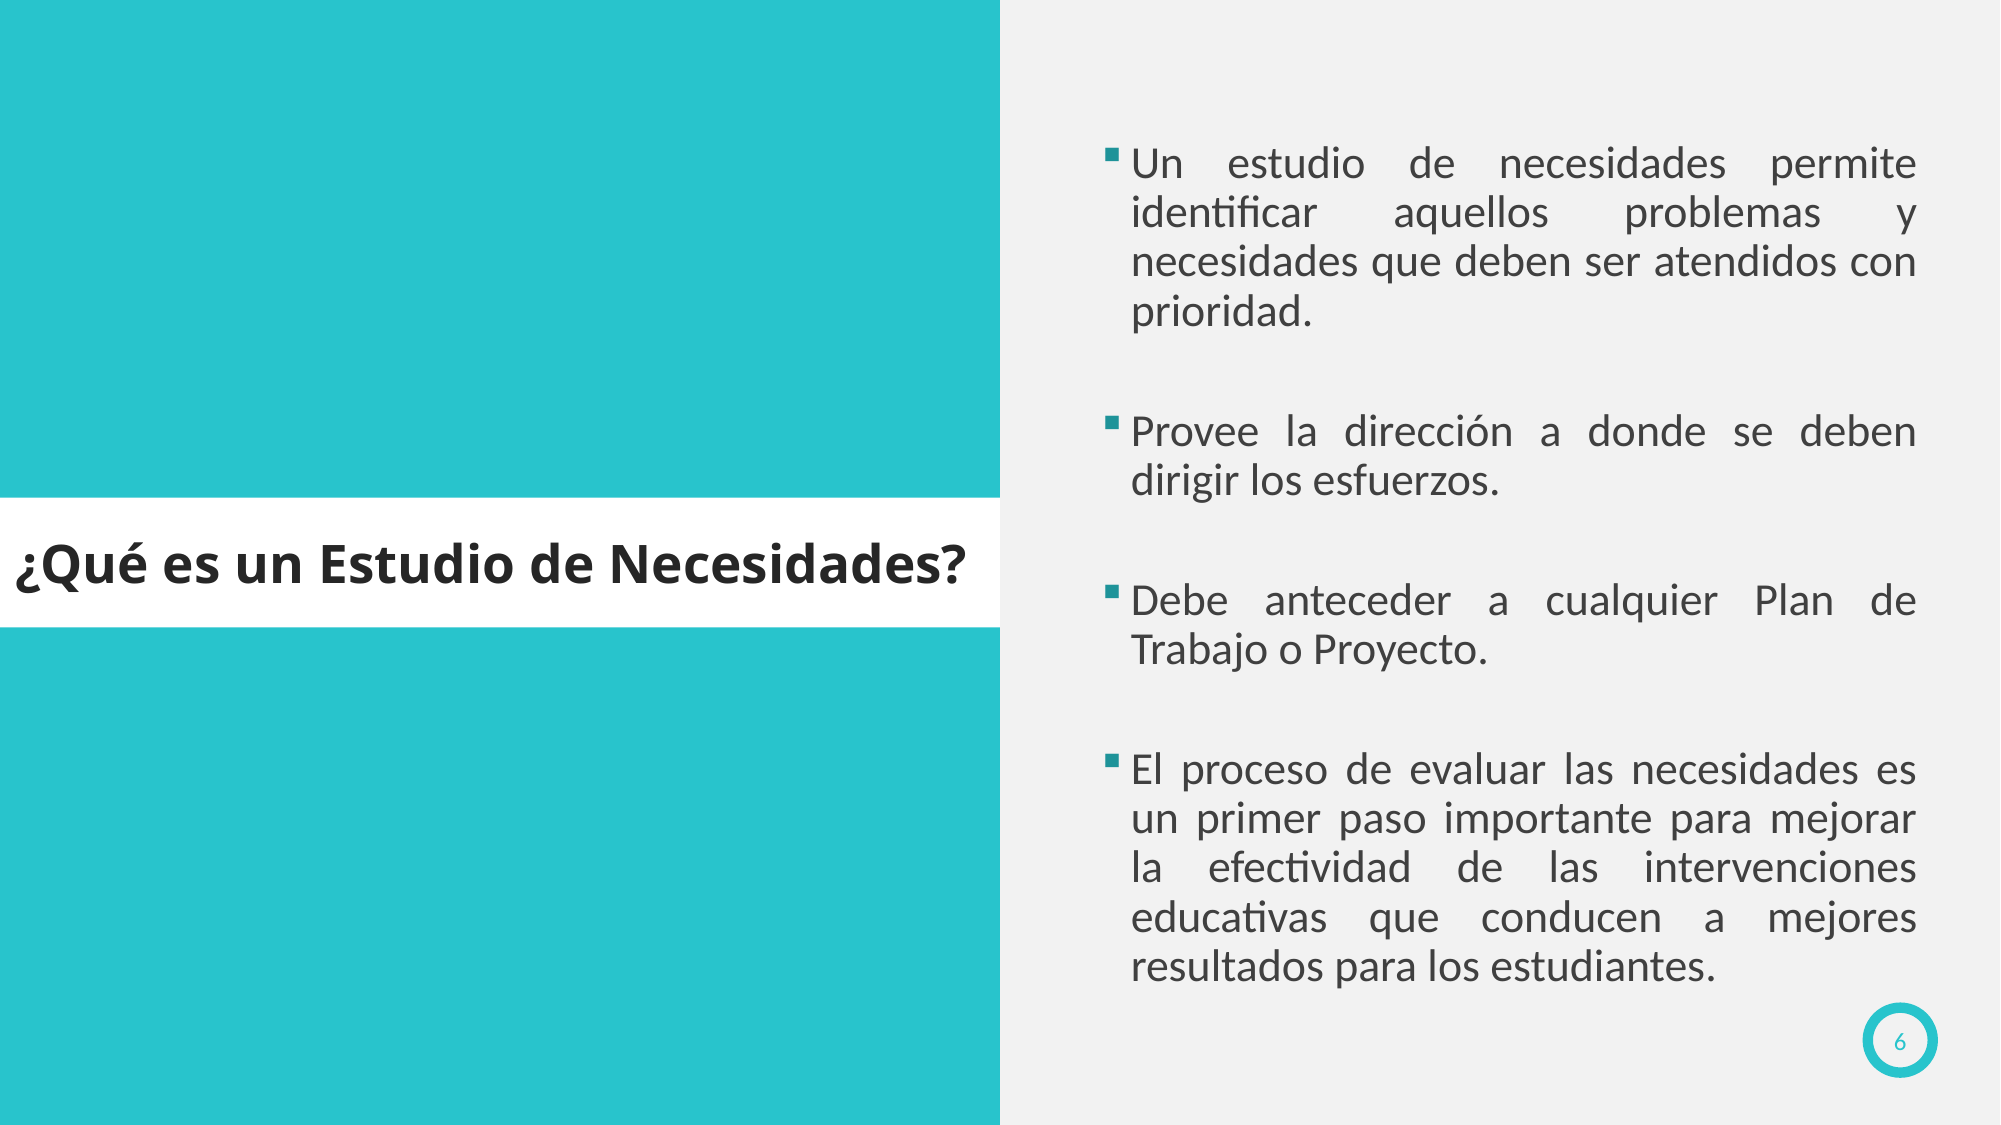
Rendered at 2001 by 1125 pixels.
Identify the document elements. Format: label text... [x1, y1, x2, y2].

title ¿Qué es un Estudio de Necesidades? [0, 497, 1000, 628]
text_box Un estudio de necesidades permite identificar aquellos problemas y necesidades que deben ser atendidos con prioridad. Provee la dirección a donde se deben dirigir los esfuerzos. Debe anteceder a cualquier Plan de Trabajo o Proyecto. El proceso de evaluar las necesidades es un primer paso importante para mejorar la efectividad de las intervenciones educativas que conducen a mejores resultados para los estudiantes. [1057, 70, 1933, 1026]
slide_number 6 [1862, 1021, 1938, 1078]
